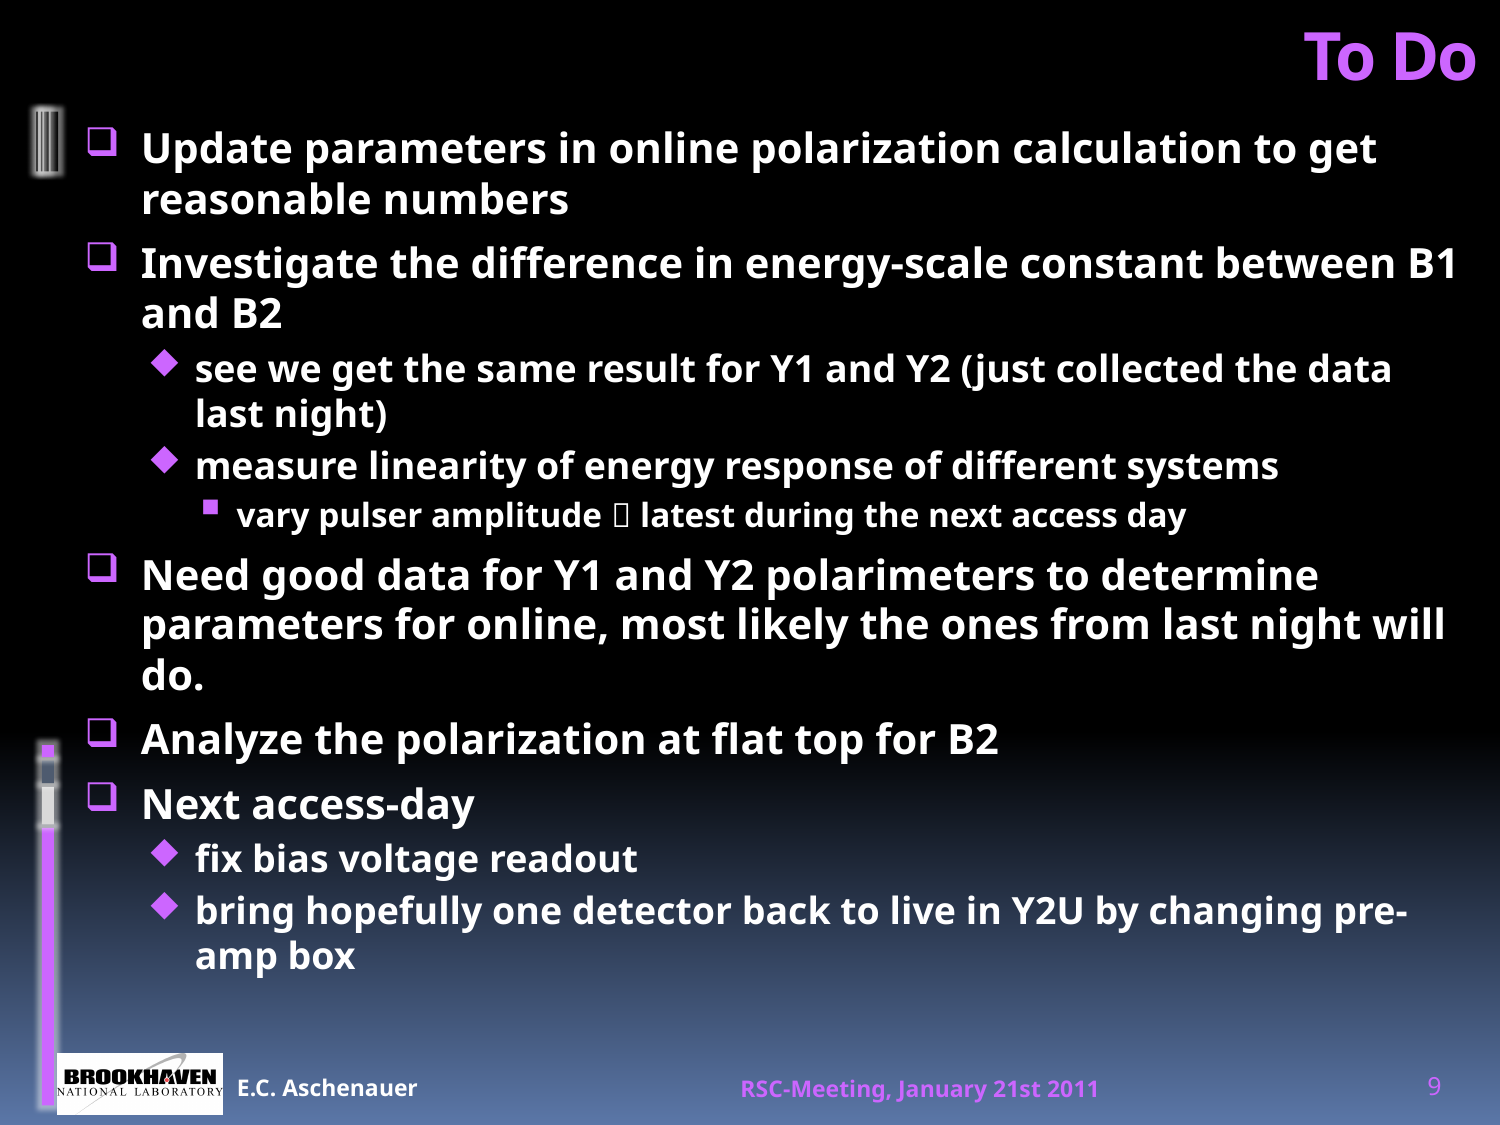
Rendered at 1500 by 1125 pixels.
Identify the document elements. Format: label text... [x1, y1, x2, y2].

slide_number E.C. Aschenauer [222, 1053, 457, 1109]
footer RSC-Meeting, January 21st 2011 [520, 1053, 1321, 1114]
list Update parameters in online polarization calculation to get reasonable numbers Investigate the difference in energy-scale constant between B1 and B2 see we get the same result for Y1 and Y2 (just collected the data last night) measure linearity of energy response of different systems vary pulser amplitude  latest during the next access day Need good data for Y1 and Y2 polarimeters to determine parameters for online, most likely the ones from last night will do. Analyze the polarization at flat top for B2 Next access-day fix bias voltage readout bring hopefully one detector back to live in Y2U by changing pre-amp box [58, 114, 1488, 1049]
picture [57, 1053, 223, 1115]
title To Do [0, 6, 1494, 94]
slide_number 9 [1412, 1052, 1488, 1113]
